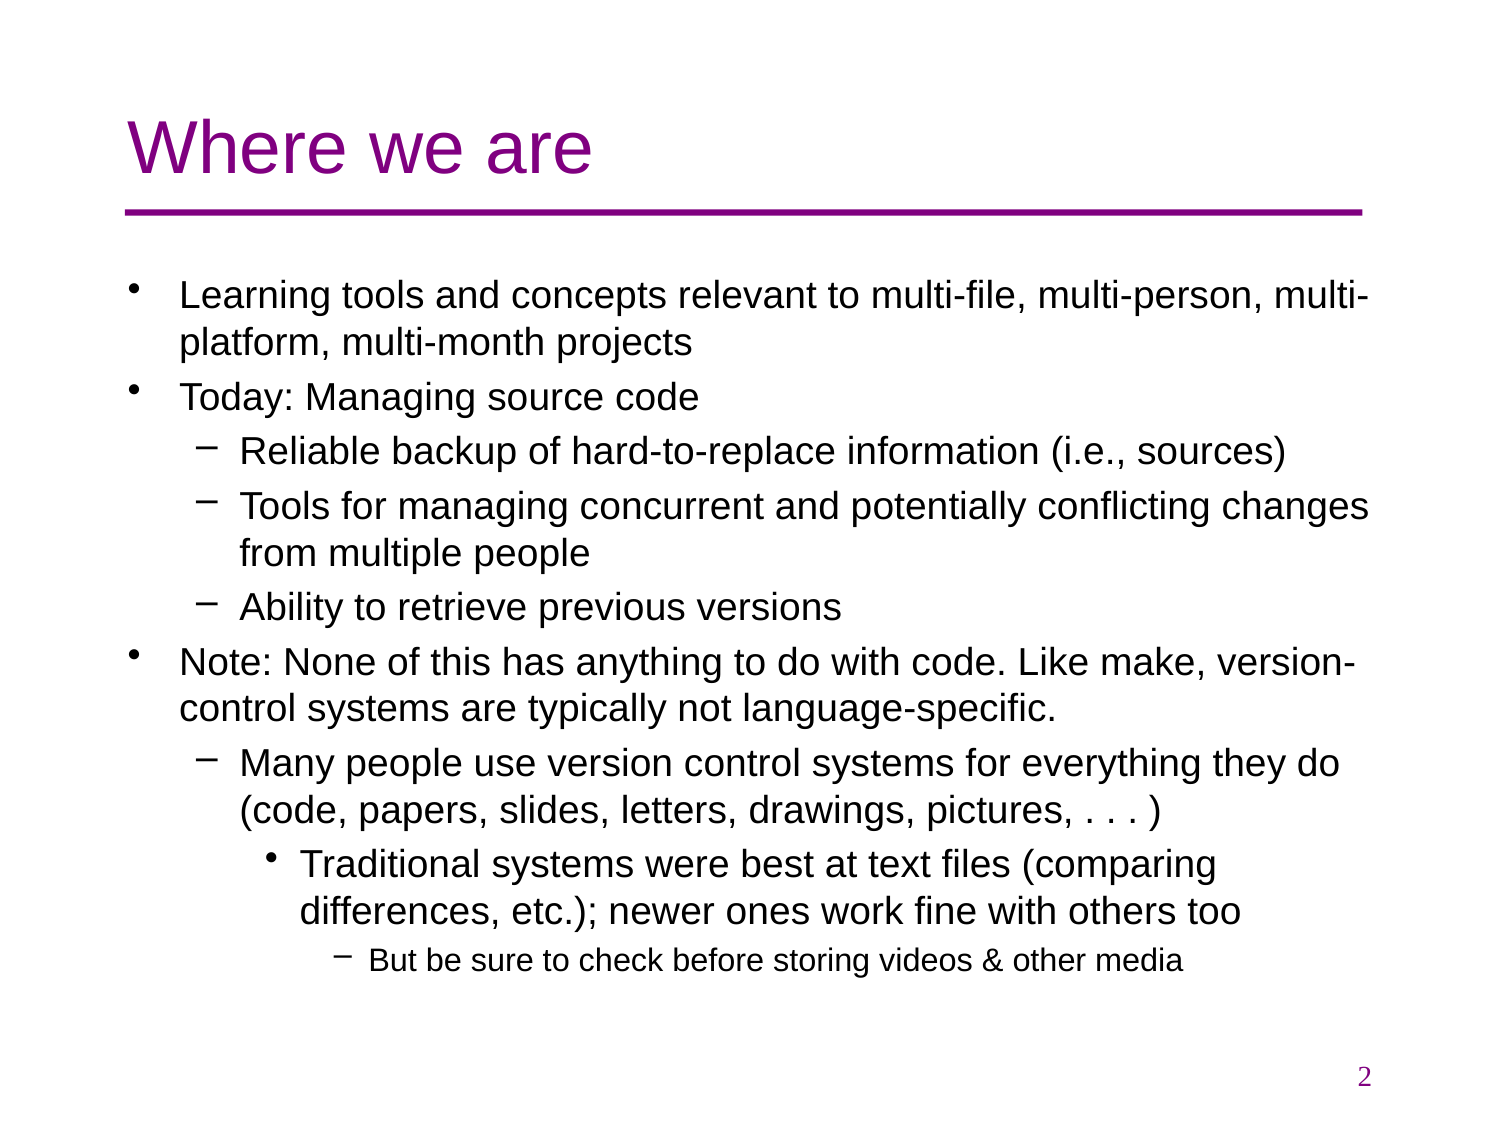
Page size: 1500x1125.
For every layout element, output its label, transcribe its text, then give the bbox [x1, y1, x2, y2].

list Learning tools and concepts relevant to multi-file, multi-person, multi-platform, multi-month projects Today: Managing source code Reliable backup of hard-to-replace information (i.e., sources) Tools for managing concurrent and potentially conflicting changes from multiple people Ability to retrieve previous versions Note: None of this has anything to do with code. Like make, version-control systems are typically not language-specific. Many people use version control systems for everything they do (code, papers, slides, letters, drawings, pictures, . . . ) Traditional systems were best at text files (comparing differences, etc.); newer ones work fine with others too But be sure to check before storing videos & other media [112, 262, 1388, 1000]
slide_number 2 [1074, 1049, 1388, 1125]
title Where we are [112, 50, 1388, 238]
